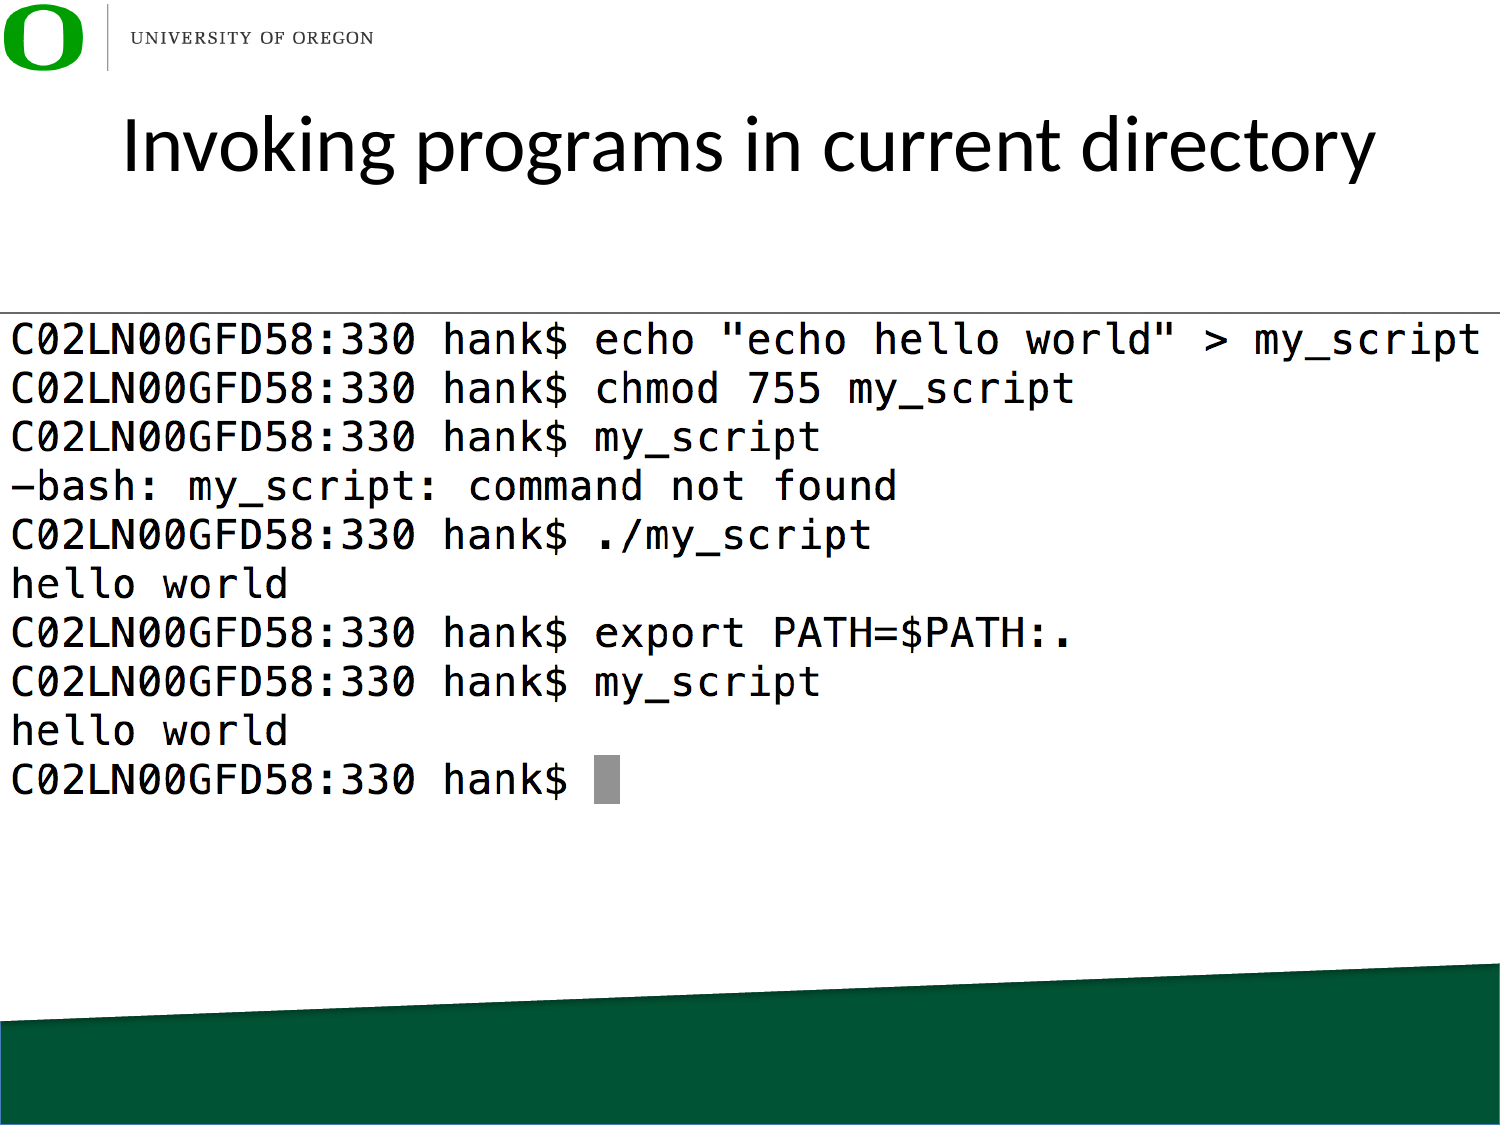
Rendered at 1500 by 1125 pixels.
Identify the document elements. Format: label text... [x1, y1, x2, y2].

picture [4, 4, 373, 71]
title Invoking programs in current directory [75, 45, 1425, 233]
picture [0, 312, 1500, 813]
